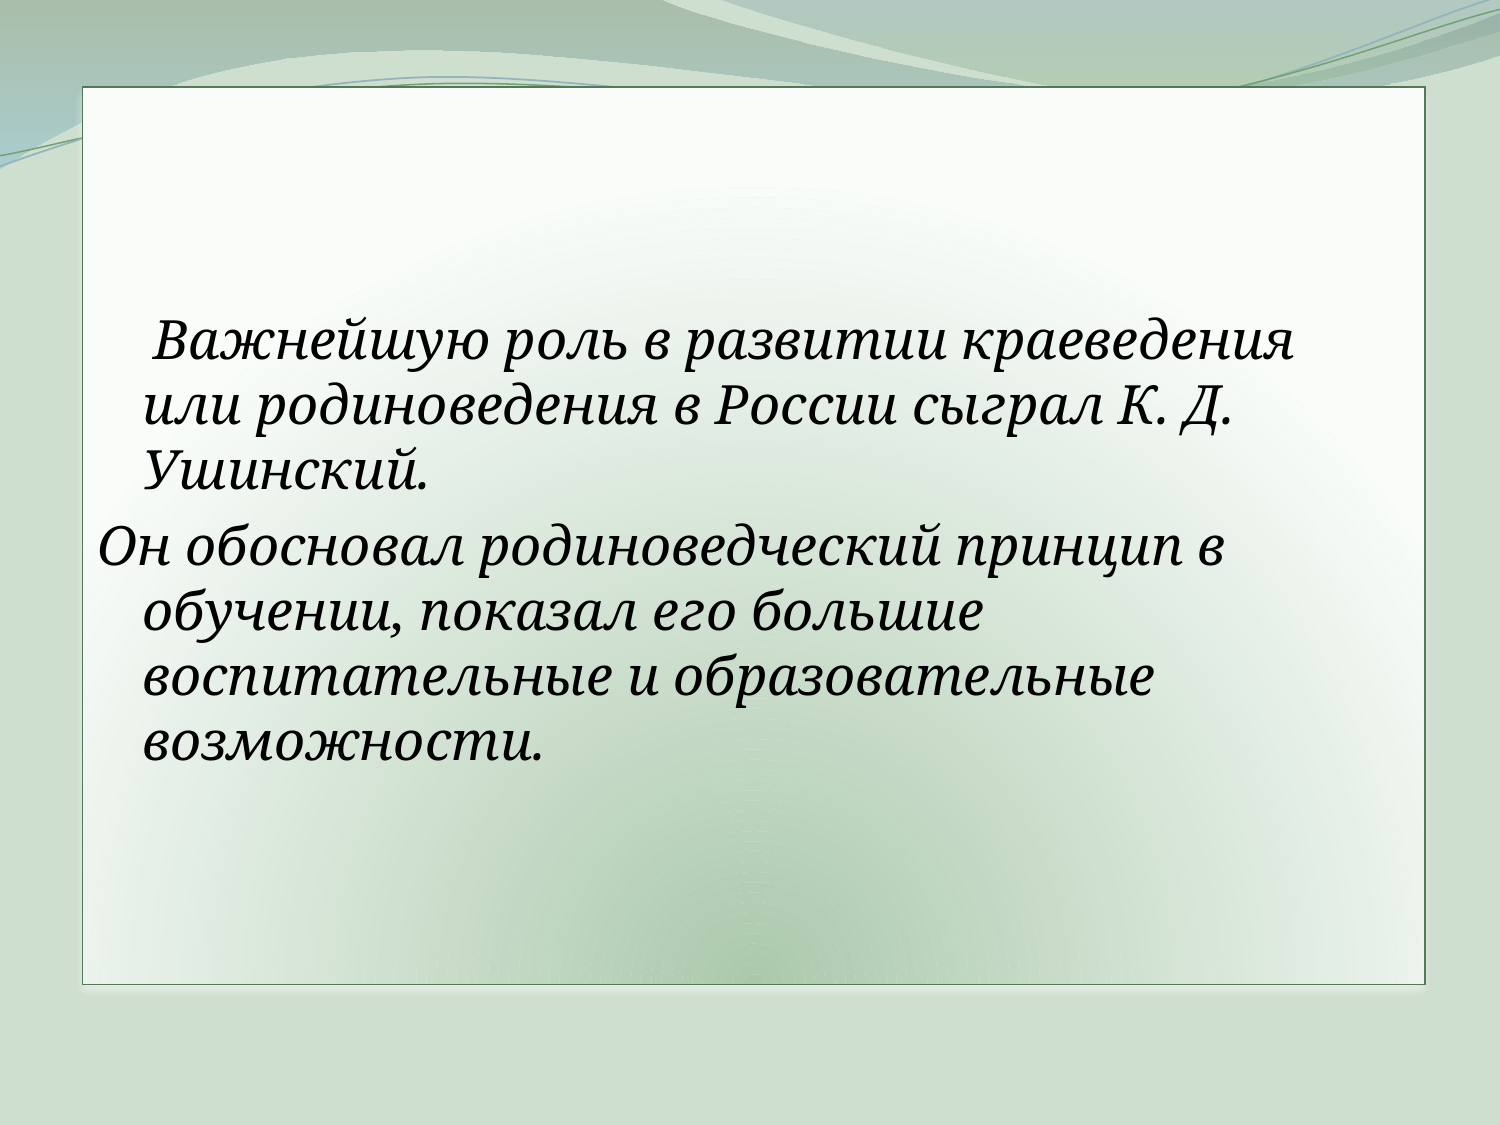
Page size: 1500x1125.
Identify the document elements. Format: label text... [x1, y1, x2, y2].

list Важнейшую роль в развитии краеведения или родиноведения в России сыграл К. Д. Ушинский. Он обосновал родиноведческий принцип в обучении, показал его большие воспитательные и образовательные возможности. [82, 86, 1426, 985]
